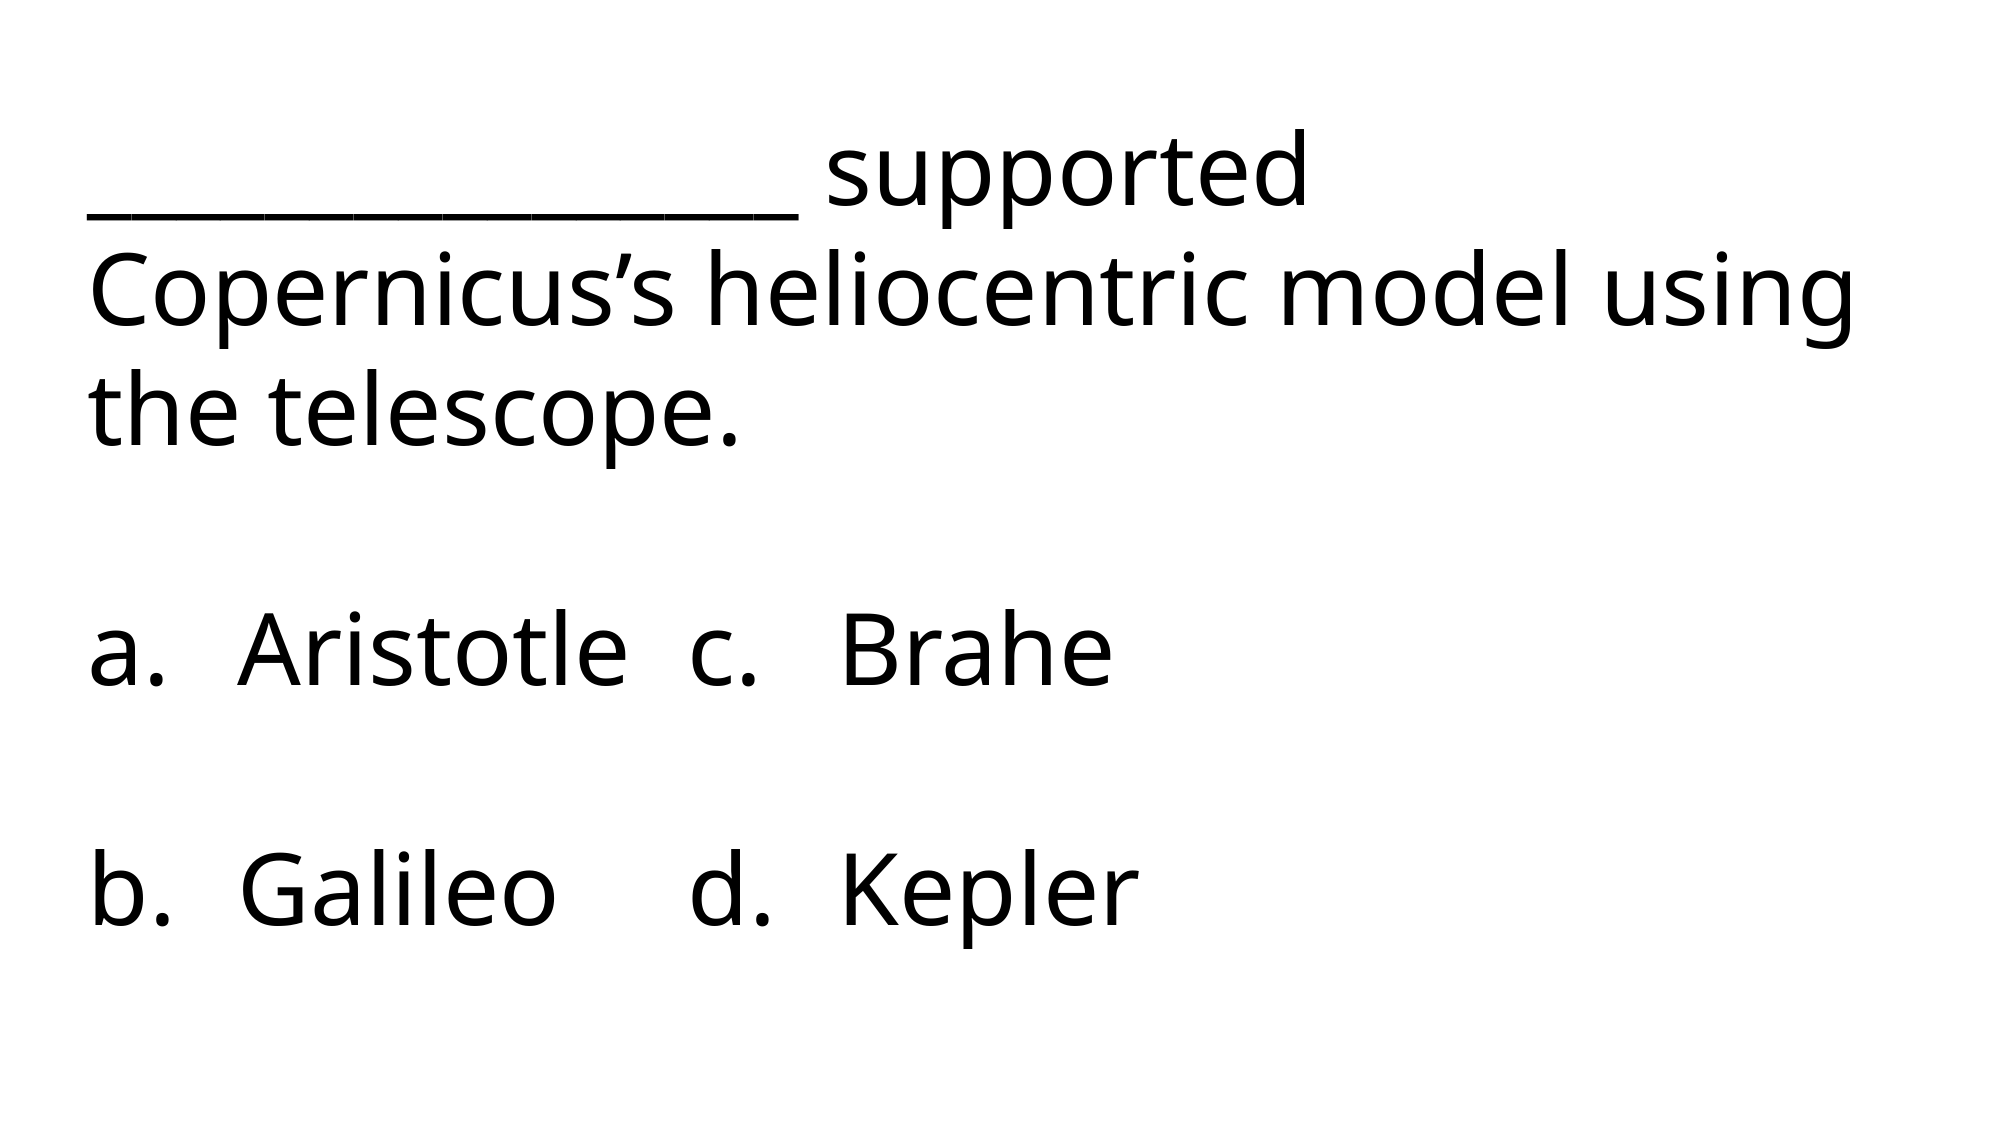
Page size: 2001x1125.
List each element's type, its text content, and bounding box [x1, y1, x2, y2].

text_box ________________ supported Copernicus’s heliocentric model using the telescope. Aristotle c. Brahe b. Galileo d. Kepler [72, 98, 1923, 953]
